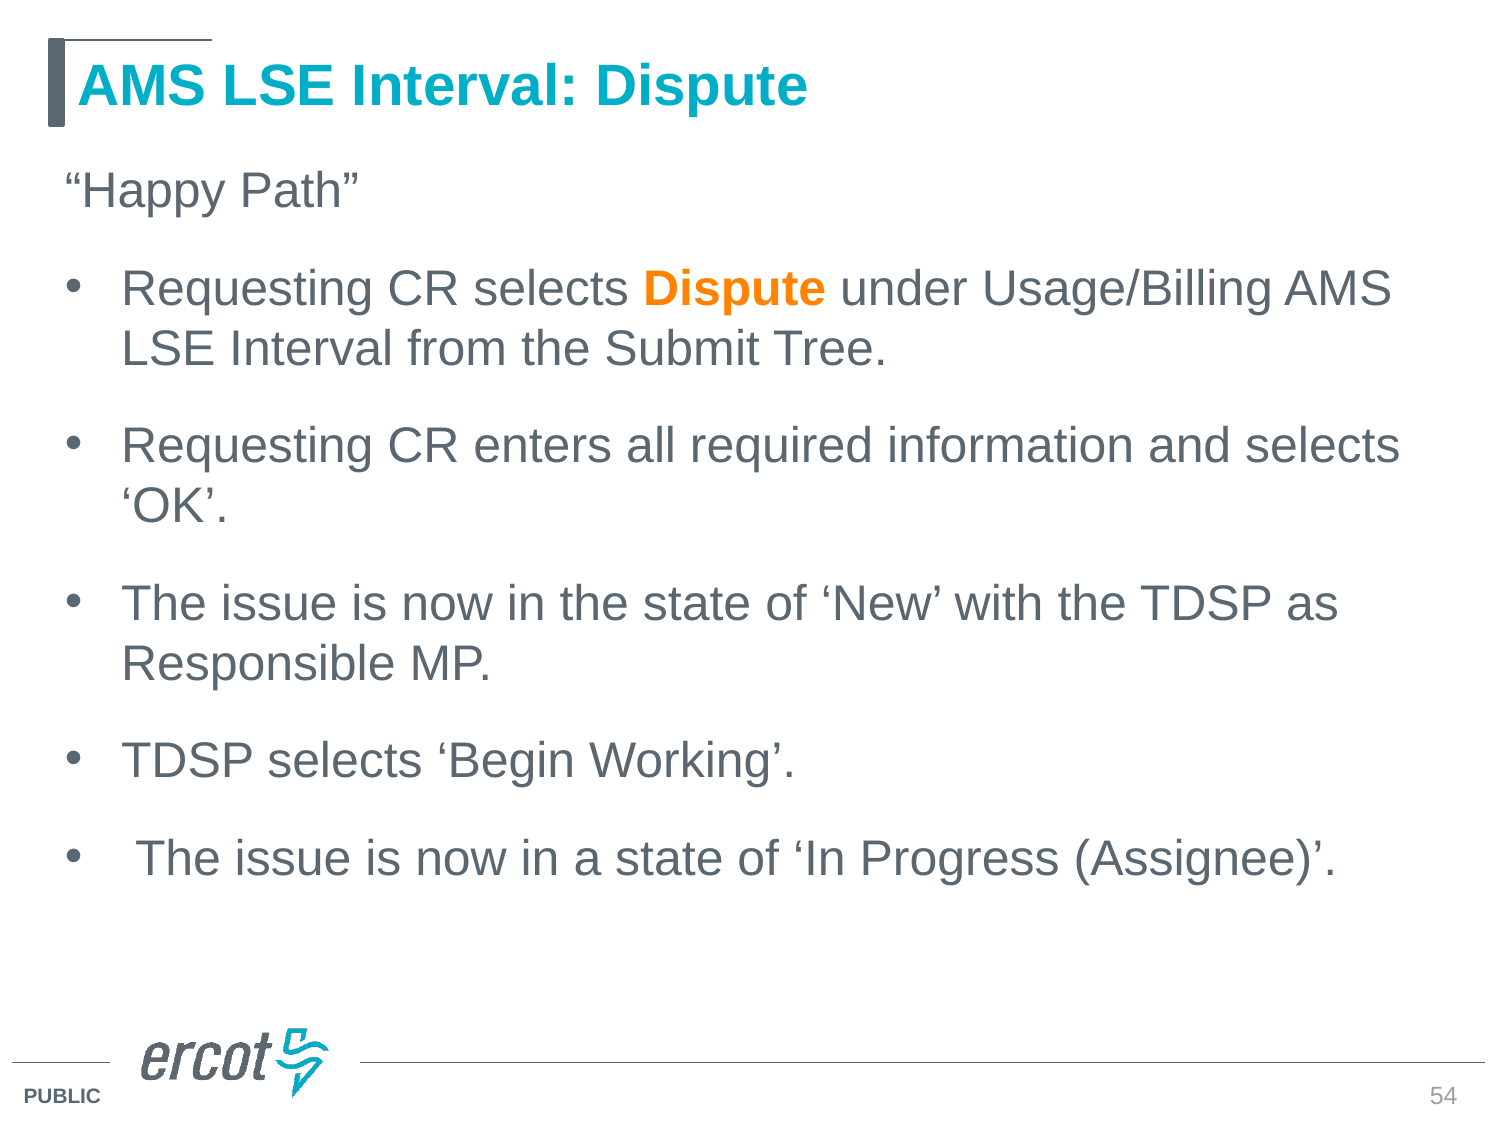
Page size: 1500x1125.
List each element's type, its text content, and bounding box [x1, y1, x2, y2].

slide_number 54 [1400, 1076, 1488, 1113]
list “Happy Path” Requesting CR selects Dispute under Usage/Billing AMS LSE Interval from the Submit Tree. Requesting CR enters all required information and selects ‘OK’. The issue is now in the state of ‘New’ with the TDSP as Responsible MP. TDSP selects ‘Begin Working’. The issue is now in a state of ‘In Progress (Assignee)’. [50, 149, 1450, 850]
picture [137, 1024, 332, 1100]
title AMS LSE Interval: Dispute [62, 39, 1450, 125]
